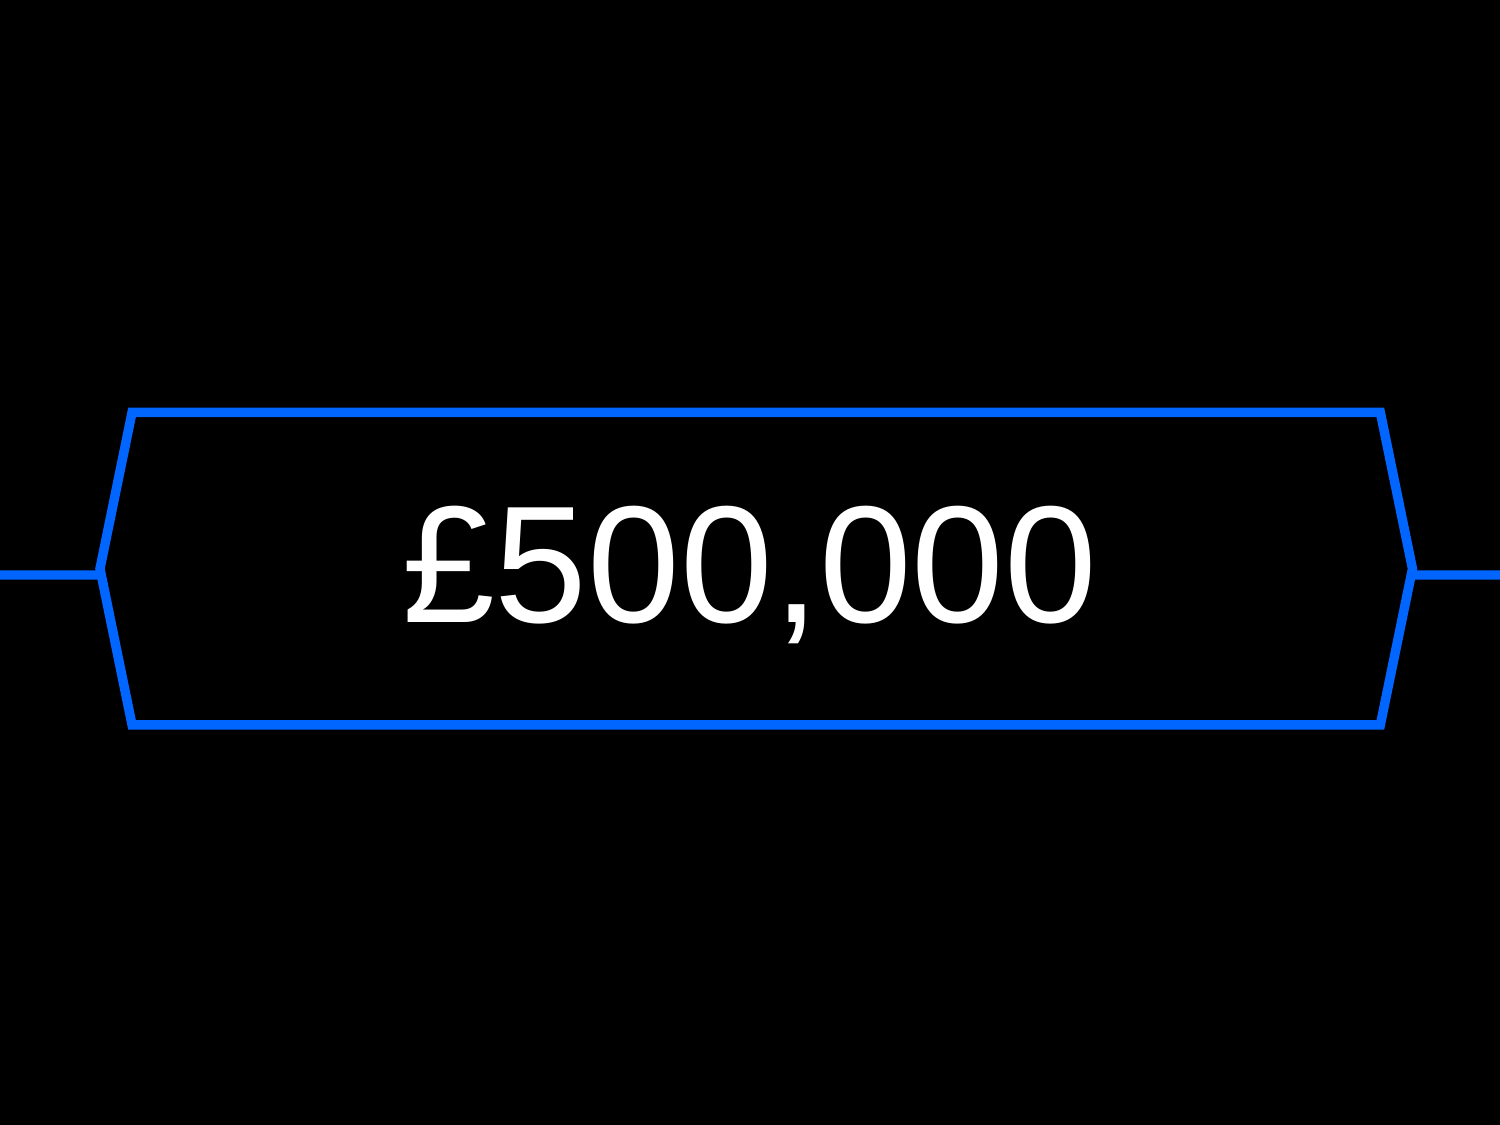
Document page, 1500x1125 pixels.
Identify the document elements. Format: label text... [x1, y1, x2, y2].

text_box [116, 412, 1413, 725]
text_box [99, 510, 112, 628]
title £500,000 [112, 462, 1388, 650]
